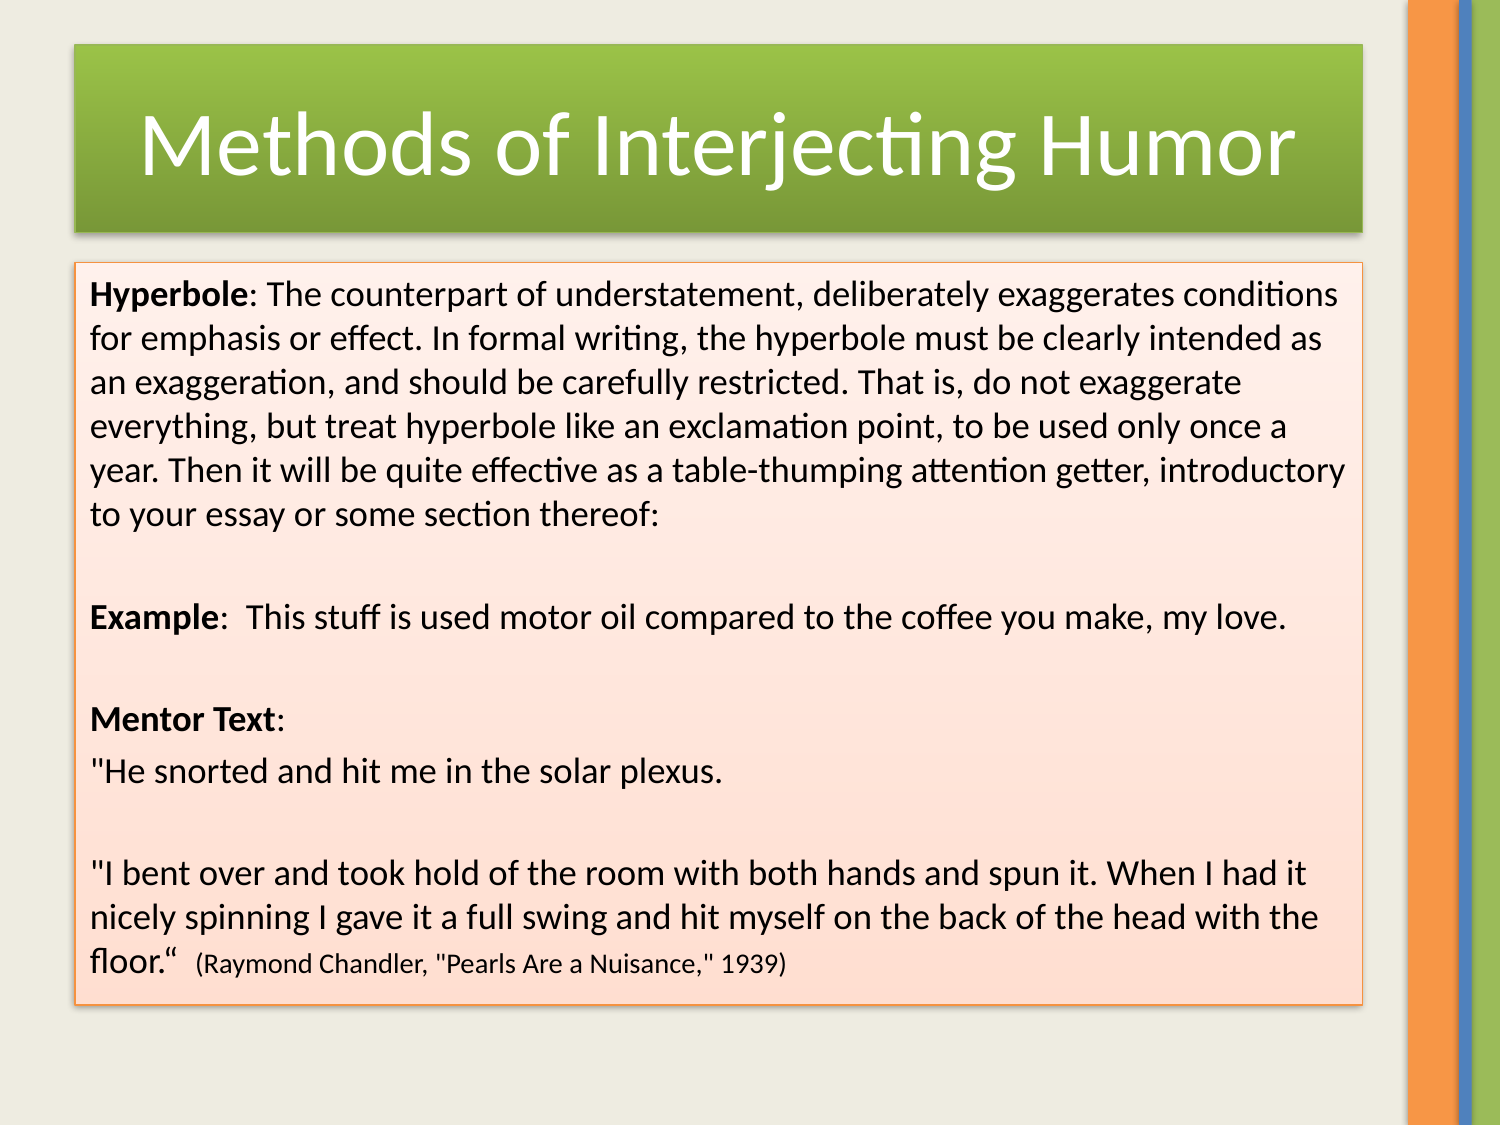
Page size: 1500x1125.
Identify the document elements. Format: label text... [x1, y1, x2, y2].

list Hyperbole: The counterpart of understatement, deliberately exaggerates conditions for emphasis or effect. In formal writing, the hyperbole must be clearly intended as an exaggeration, and should be carefully restricted. That is, do not exaggerate everything, but treat hyperbole like an exclamation point, to be used only once a year. Then it will be quite effective as a table-thumping attention getter, introductory to your essay or some section thereof: Example: This stuff is used motor oil compared to the coffee you make, my love. Mentor Text: "He snorted and hit me in the solar plexus. "I bent over and took hold of the room with both hands and spun it. When I had it nicely spinning I gave it a full swing and hit myself on the back of the head with the floor.“ (Raymond Chandler, "Pearls Are a Nuisance," 1939) [74, 262, 1363, 1006]
title Methods of Interjecting Humor [74, 44, 1363, 233]
